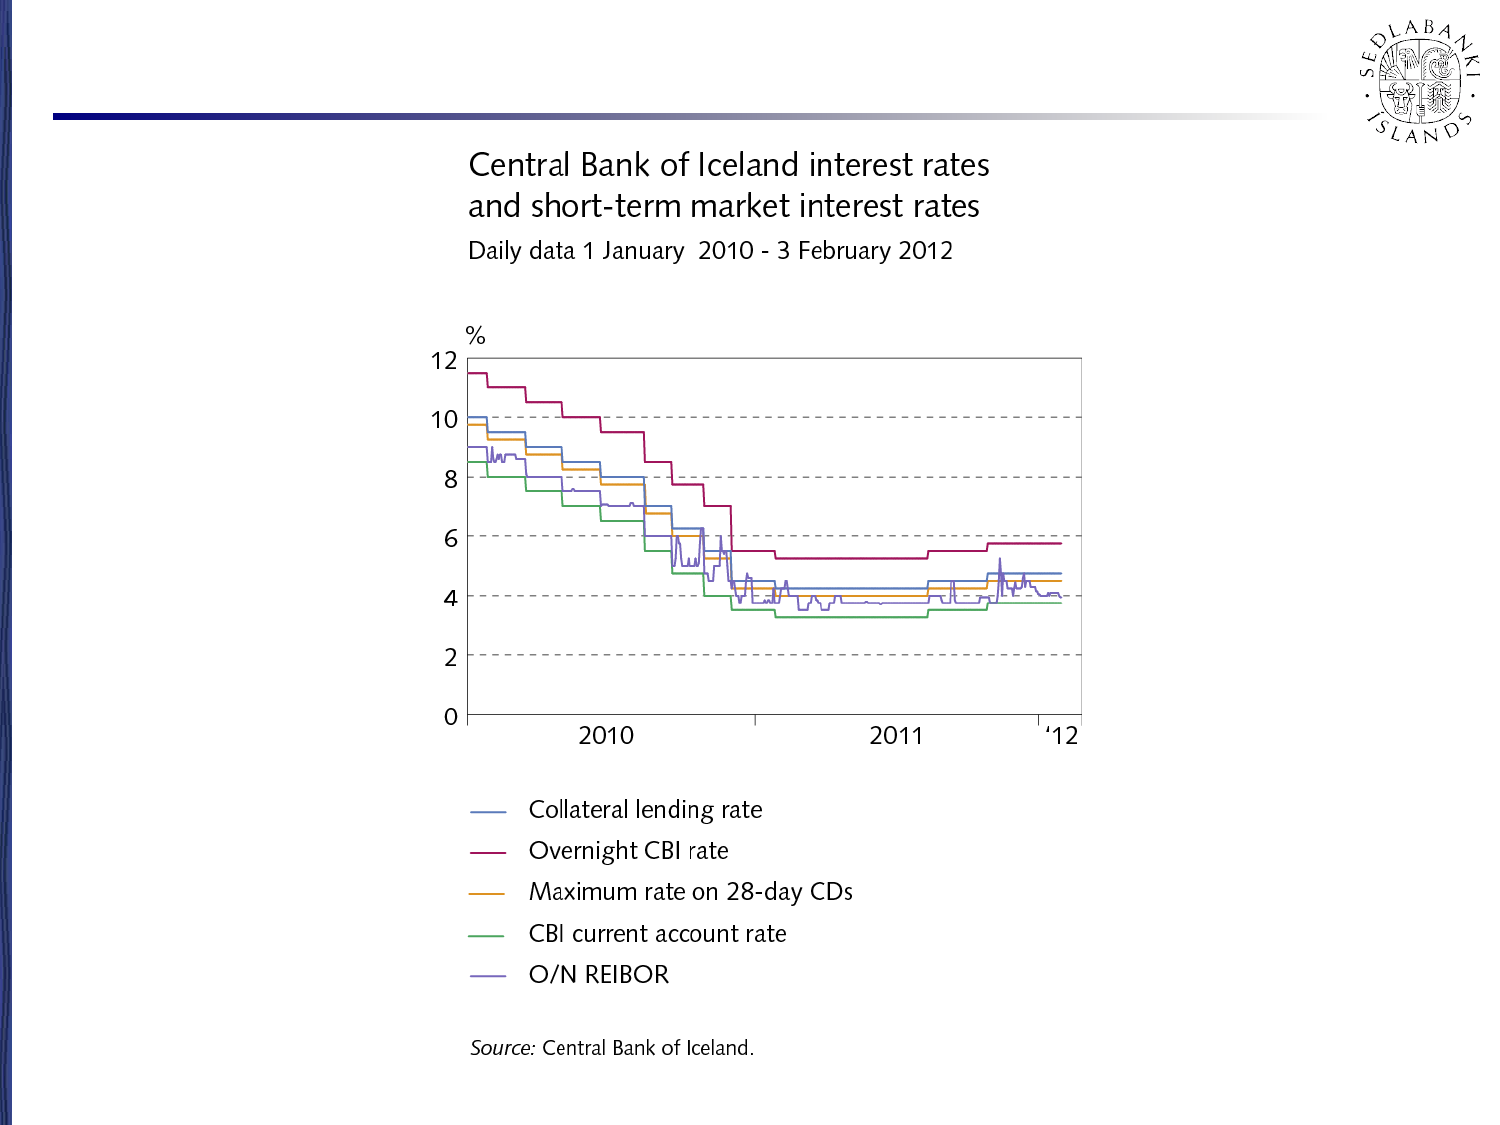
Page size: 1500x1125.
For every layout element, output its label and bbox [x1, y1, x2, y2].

picture [0, 0, 12, 1125]
picture [1357, 18, 1482, 149]
list [430, 148, 1082, 1059]
